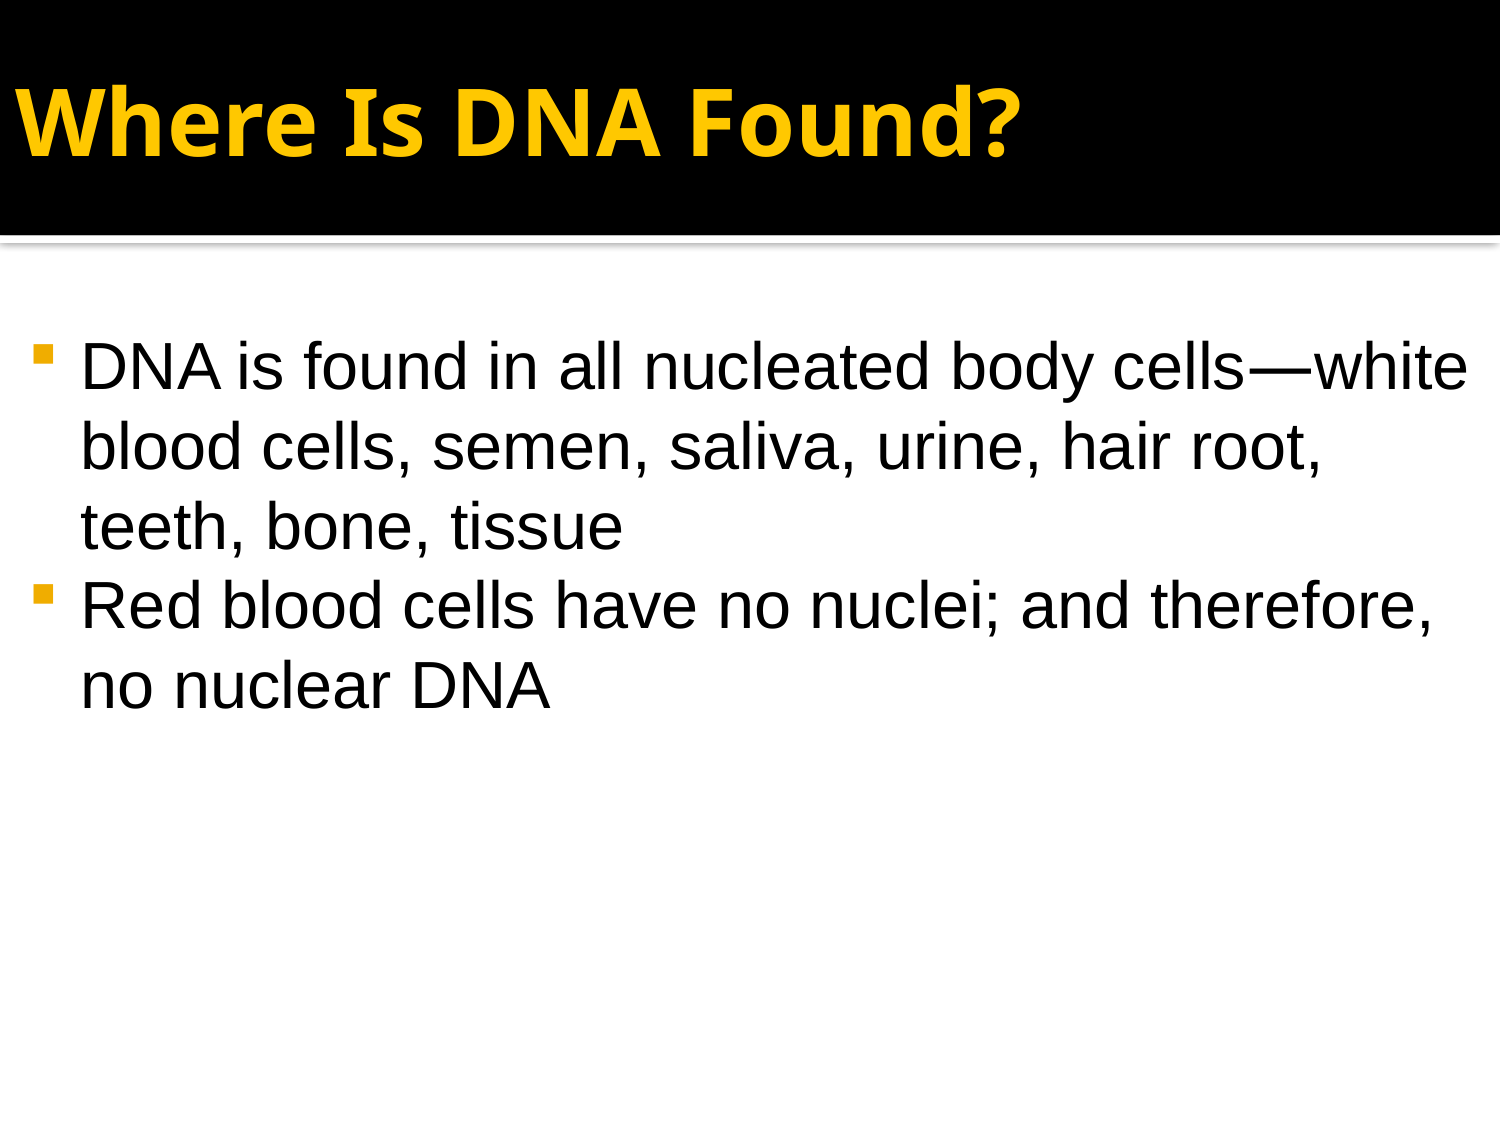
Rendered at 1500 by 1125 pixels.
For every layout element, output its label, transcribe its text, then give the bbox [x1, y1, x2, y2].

title Where Is DNA Found? [0, 24, 1232, 213]
list DNA is found in all nucleated body cells—white blood cells, semen, saliva, urine, hair root, teeth, bone, tissue Red blood cells have no nuclei; and therefore, no nuclear DNA [0, 237, 1500, 1125]
